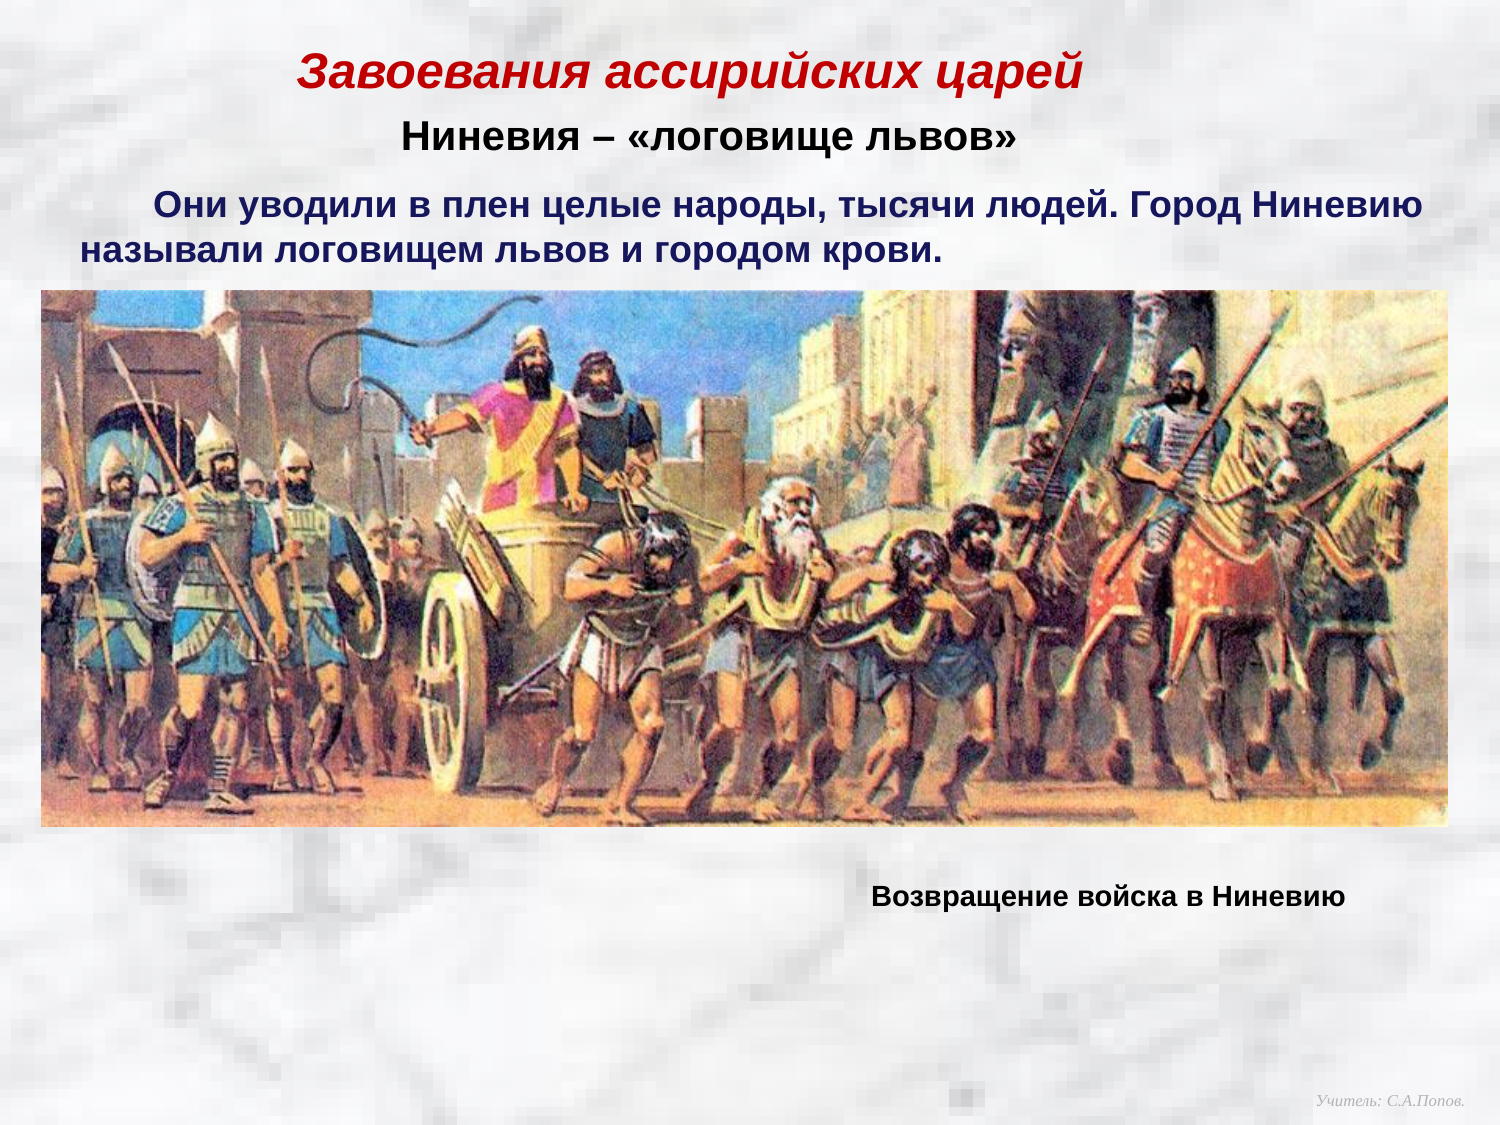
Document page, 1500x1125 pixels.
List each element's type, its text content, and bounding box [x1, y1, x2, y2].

text_box Завоевания ассирийских царей [281, 30, 1099, 106]
text_box Ниневия – «логовище львов» [385, 101, 1033, 167]
text_box Возвращение войска в Ниневию [856, 869, 1365, 920]
footer Учитель: С.А.Попов. [1281, 1081, 1500, 1125]
picture [41, 290, 1448, 827]
text_box Они уводили в плен целые народы, тысячи людей. Город Ниневию называли логовищем львов и городом крови. [64, 172, 1459, 278]
